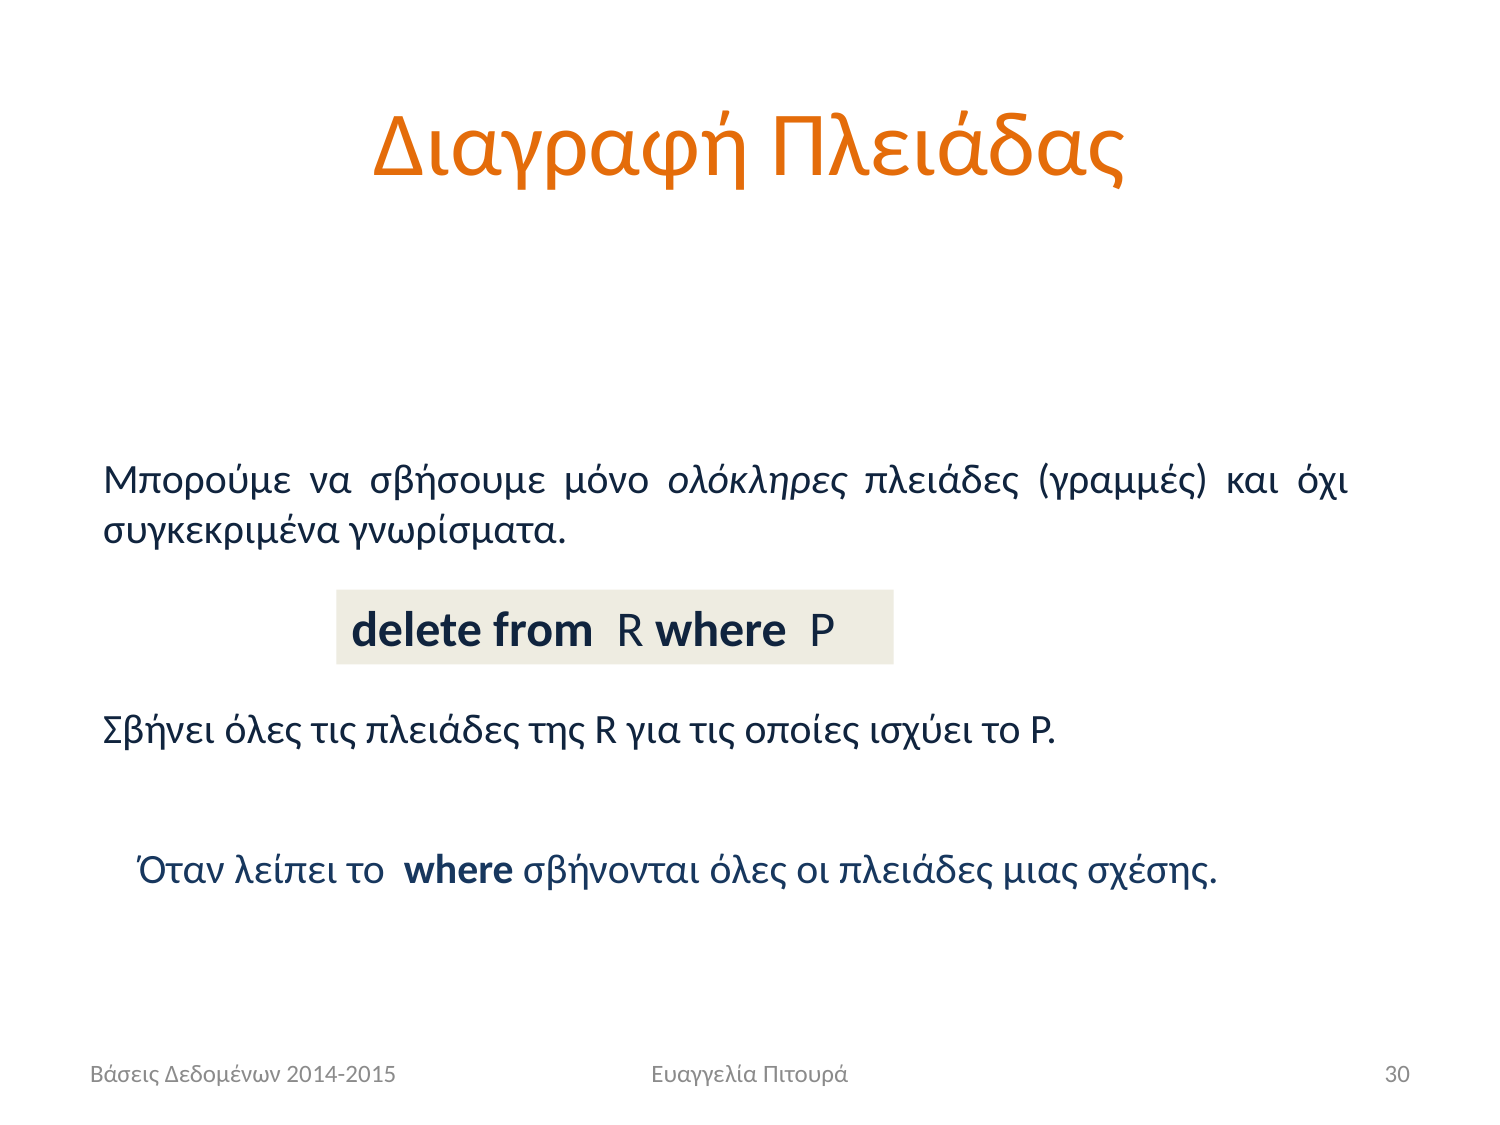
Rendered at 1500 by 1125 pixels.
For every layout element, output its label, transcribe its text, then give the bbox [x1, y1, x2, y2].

slide_number 30 [1074, 1042, 1425, 1103]
footer Ευαγγελία Πιτουρά [512, 1042, 988, 1103]
slide_number Βάσεις Δεδομένων 2014-2015 [75, 1042, 425, 1103]
title Διαγραφή Πλειάδας [75, 45, 1425, 233]
text_box delete from R where P [336, 589, 894, 665]
text_box Όταν λείπει το where σβήνονται όλες οι πλειάδες μιας σχέσης. [123, 834, 1399, 899]
text_box Μπορούμε να σβήσουμε μόνο ολόκληρες πλειάδες (γραμμές) και όχι συγκεκριμένα γνωρίσματα. Σβήνει όλες τις πλειάδες της R για τις οποίες ισχύει το P. [88, 444, 1364, 760]
